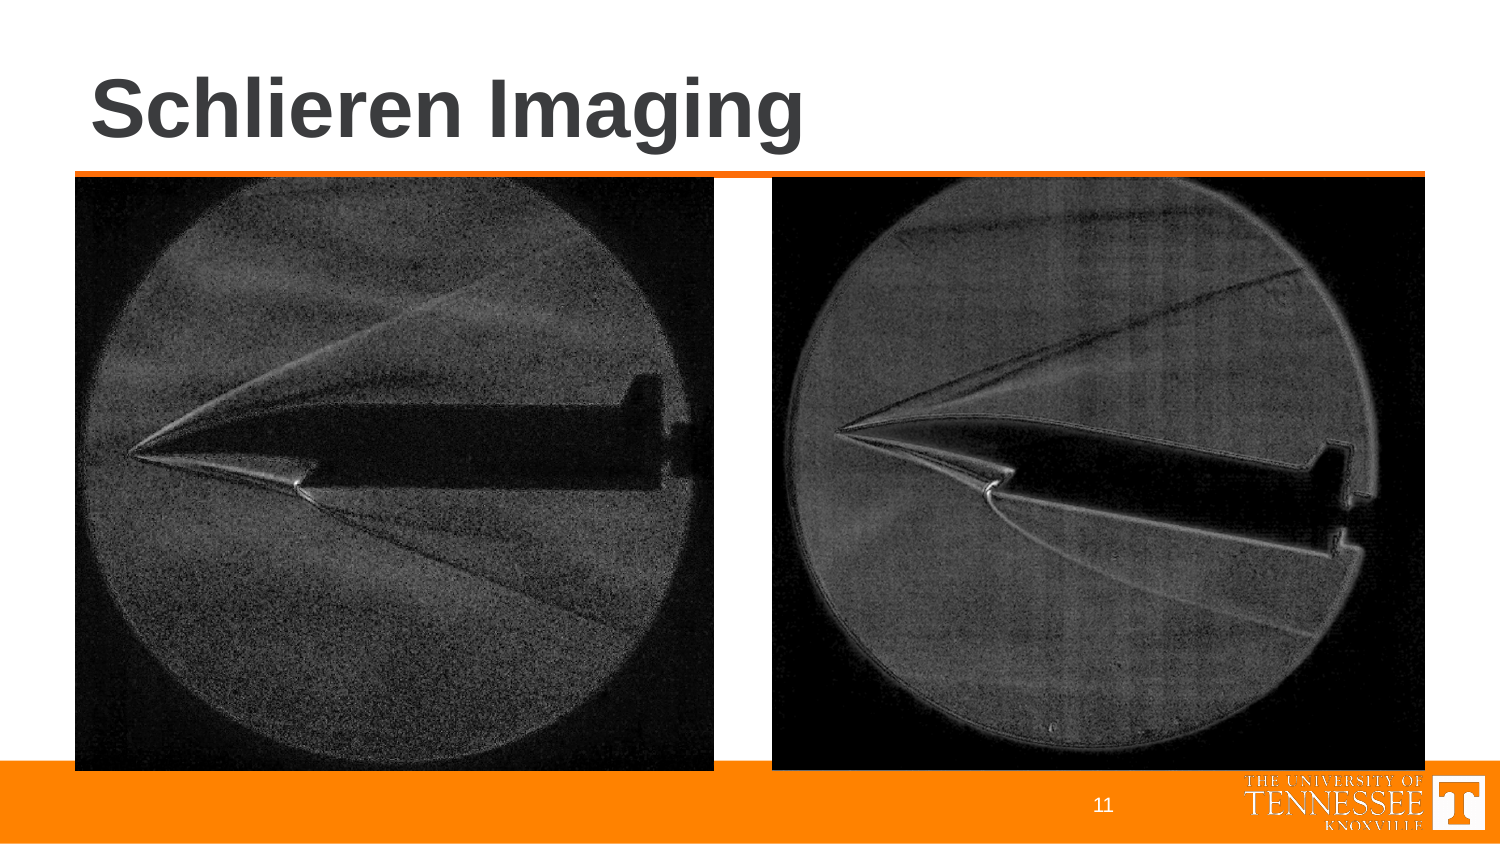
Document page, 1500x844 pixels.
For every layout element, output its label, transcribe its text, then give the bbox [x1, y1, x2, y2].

picture [74, 176, 714, 771]
picture [771, 176, 1426, 771]
picture [1244, 775, 1485, 830]
title Schlieren Imaging [75, 33, 1425, 175]
slide_number ‹#› [779, 782, 1130, 827]
